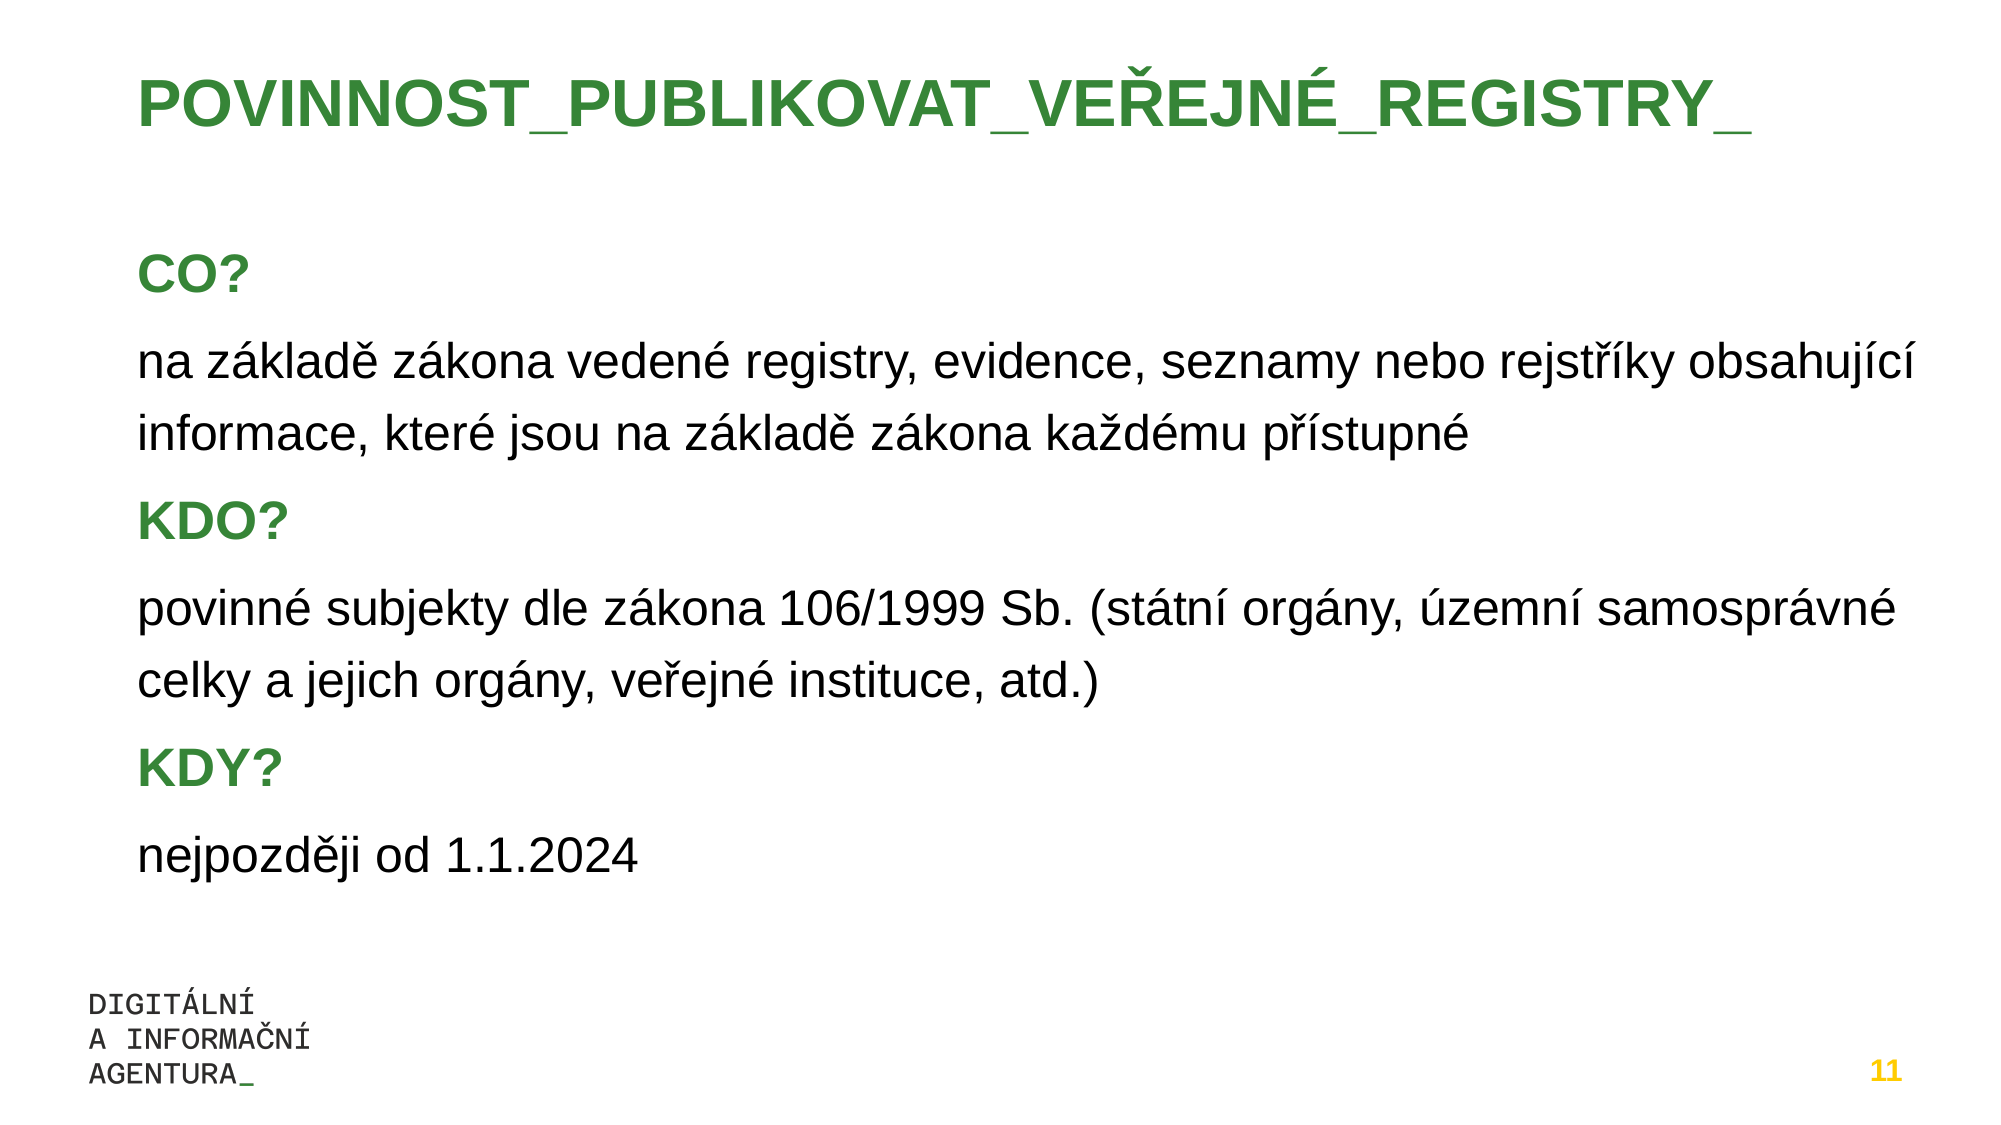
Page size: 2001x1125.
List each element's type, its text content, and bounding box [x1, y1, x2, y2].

title POVINNOST_PUBLIKOVAT_VEŘEJNÉ_REGISTRY_ [137, 59, 1863, 225]
list CO? na základě zákona vedené registry, evidence, seznamy nebo rejstříky obsahující informace, které jsou na základě zákona každému přístupné KDO? povinné subjekty dle zákona 106/1999 Sb. (státní orgány, územní samosprávné celky a jejich orgány, veřejné instituce, atd.) KDY? nejpozději od 1.1.2024 [137, 225, 1918, 940]
picture [89, 987, 309, 1086]
slide_number 11 [1467, 1035, 1918, 1096]
